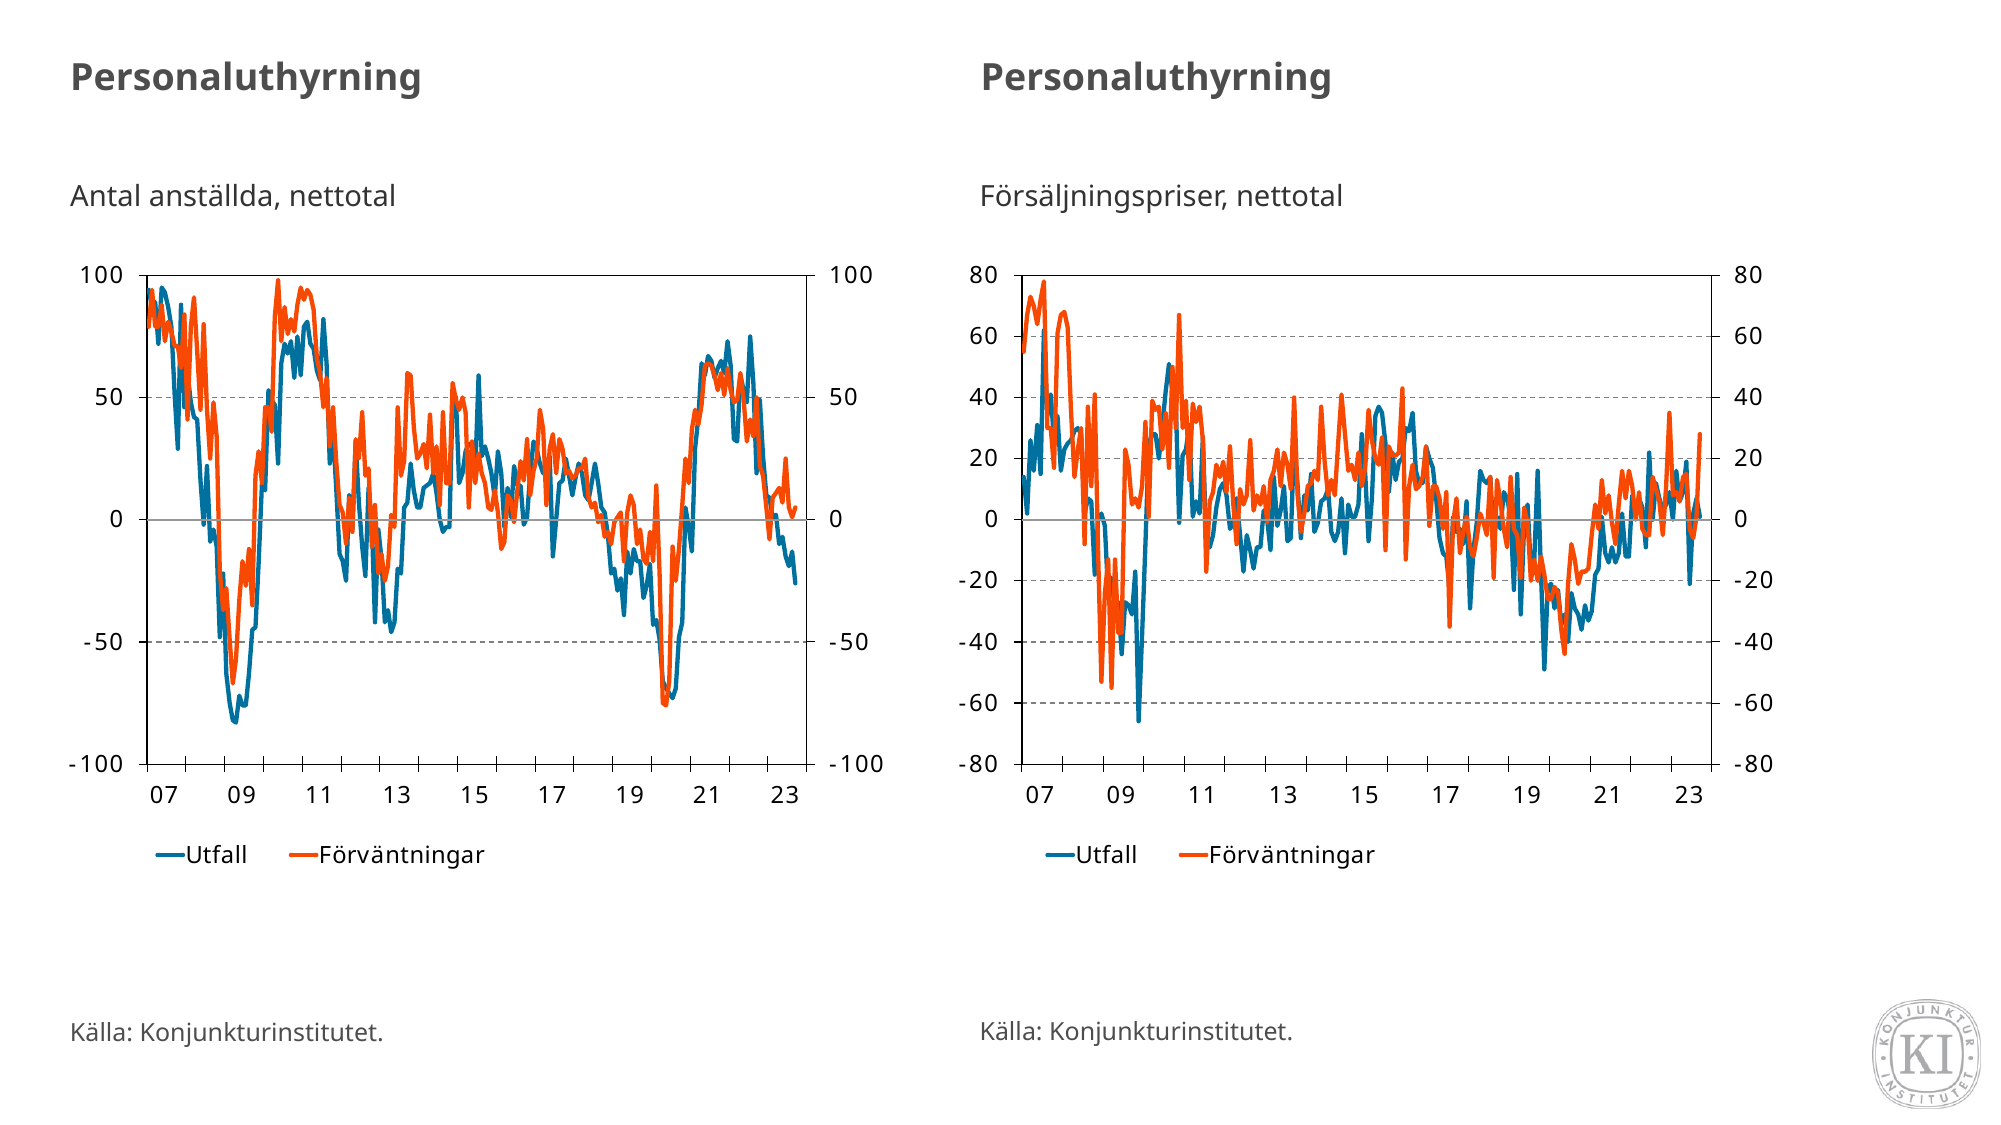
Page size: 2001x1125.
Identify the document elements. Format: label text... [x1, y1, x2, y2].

list Källa: Konjunkturinstitutet. [964, 1008, 1848, 1106]
list Antal anställda, nettotal [55, 137, 938, 220]
subtitle Källa: Konjunkturinstitutet. [55, 1008, 938, 1106]
list Försäljningspriser, nettotal [964, 137, 1848, 220]
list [51, 249, 939, 874]
picture [1872, 999, 1981, 1109]
list Personaluthyrning [965, 45, 1849, 129]
title Personaluthyrning [55, 45, 938, 128]
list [941, 249, 1829, 874]
